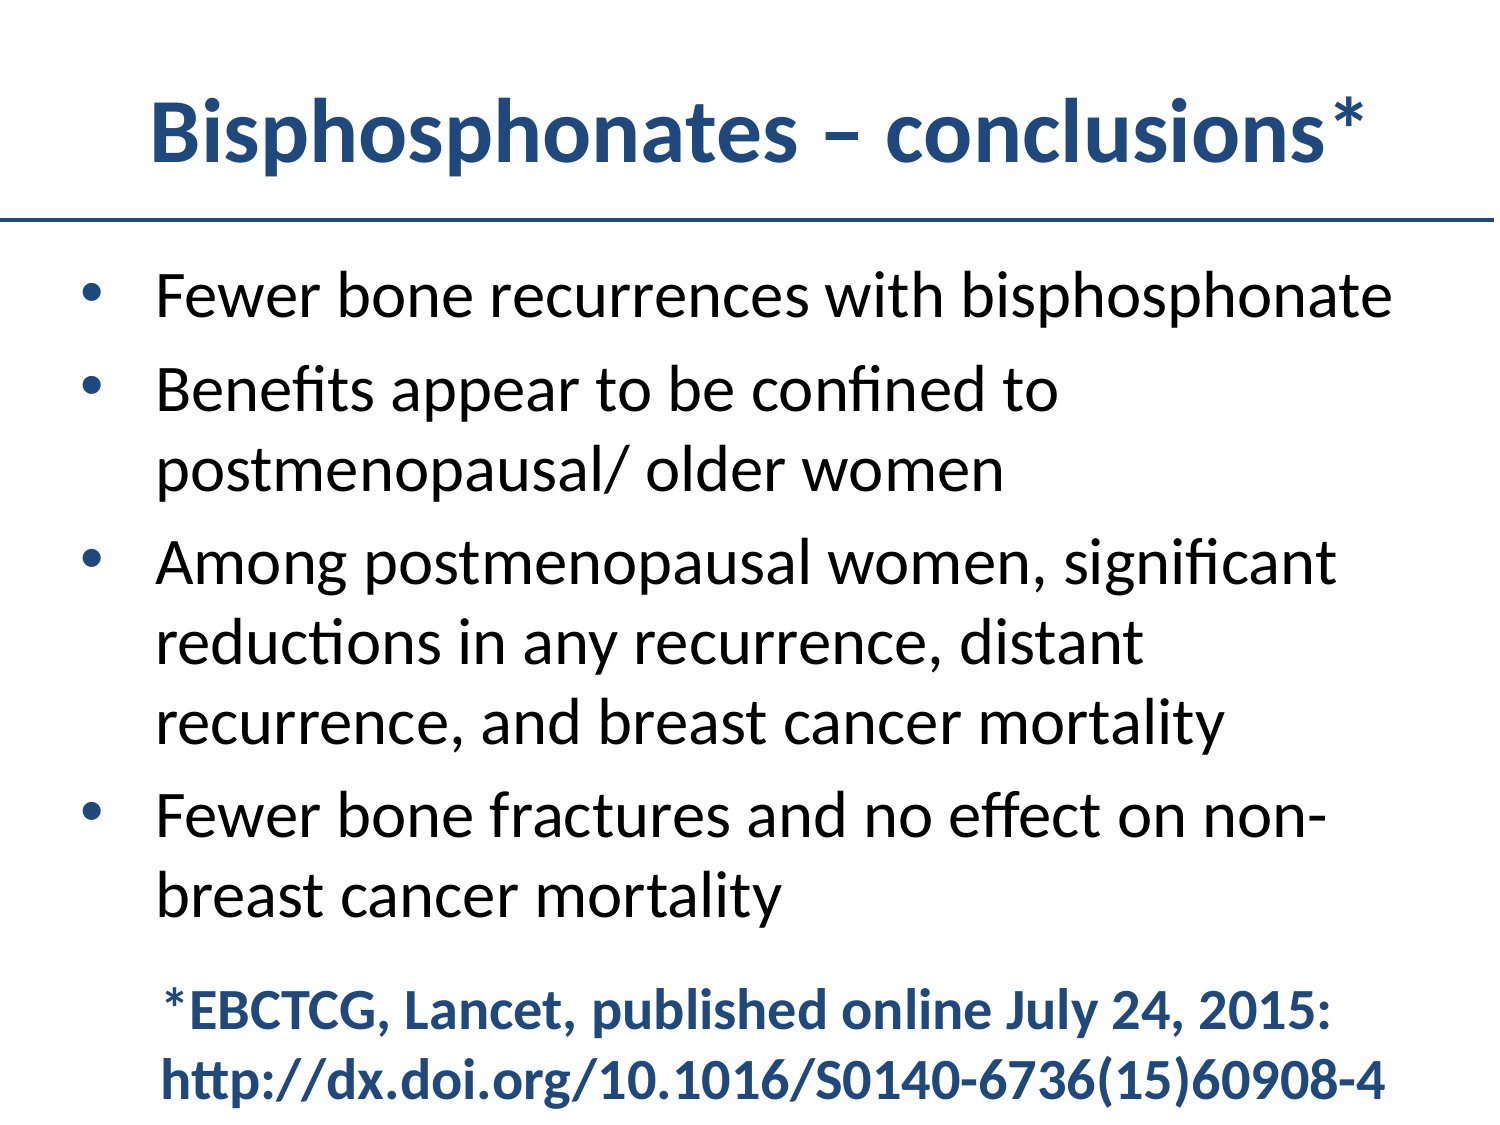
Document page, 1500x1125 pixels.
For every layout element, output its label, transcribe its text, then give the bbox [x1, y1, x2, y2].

subtitle Fewer bone recurrences with bisphosphonate Benefits appear to be confined to postmenopausal/ older women Among postmenopausal women, significant reductions in any recurrence, distant recurrence, and breast cancer mortality Fewer bone fractures and no effect on non-breast cancer mortality [64, 243, 1436, 870]
title Bisphosphonates – conclusions* [123, 54, 1399, 197]
text_box *EBCTCG, Lancet, published online July 24, 2015: http://dx.doi.org/10.1016/S0140-6736(15)60908-4 [145, 964, 1402, 1119]
